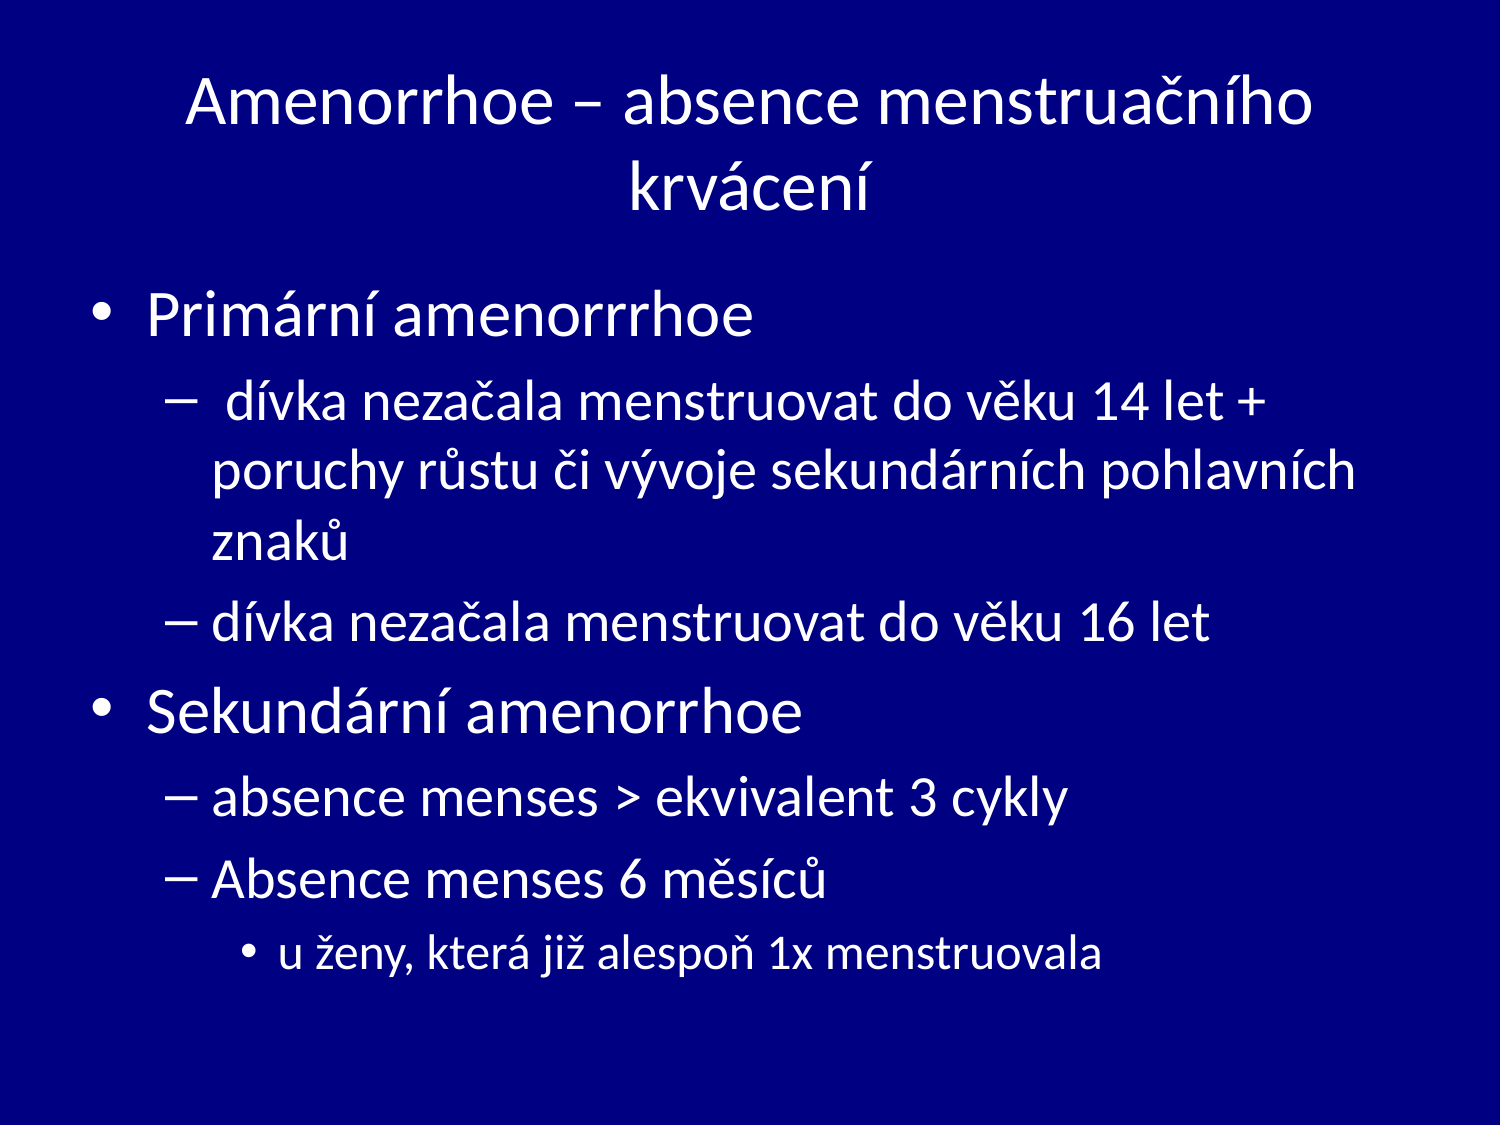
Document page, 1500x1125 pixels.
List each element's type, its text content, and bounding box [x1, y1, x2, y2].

title Amenorrhoe – absence menstruačního krvácení [75, 45, 1425, 233]
list Primární amenorrrhoe dívka nezačala menstruovat do věku 14 let + poruchy růstu či vývoje sekundárních pohlavních znaků dívka nezačala menstruovat do věku 16 let Sekundární amenorrhoe absence menses > ekvivalent 3 cykly Absence menses 6 měsíců u ženy, která již alespoň 1x menstruovala [75, 262, 1425, 1005]
